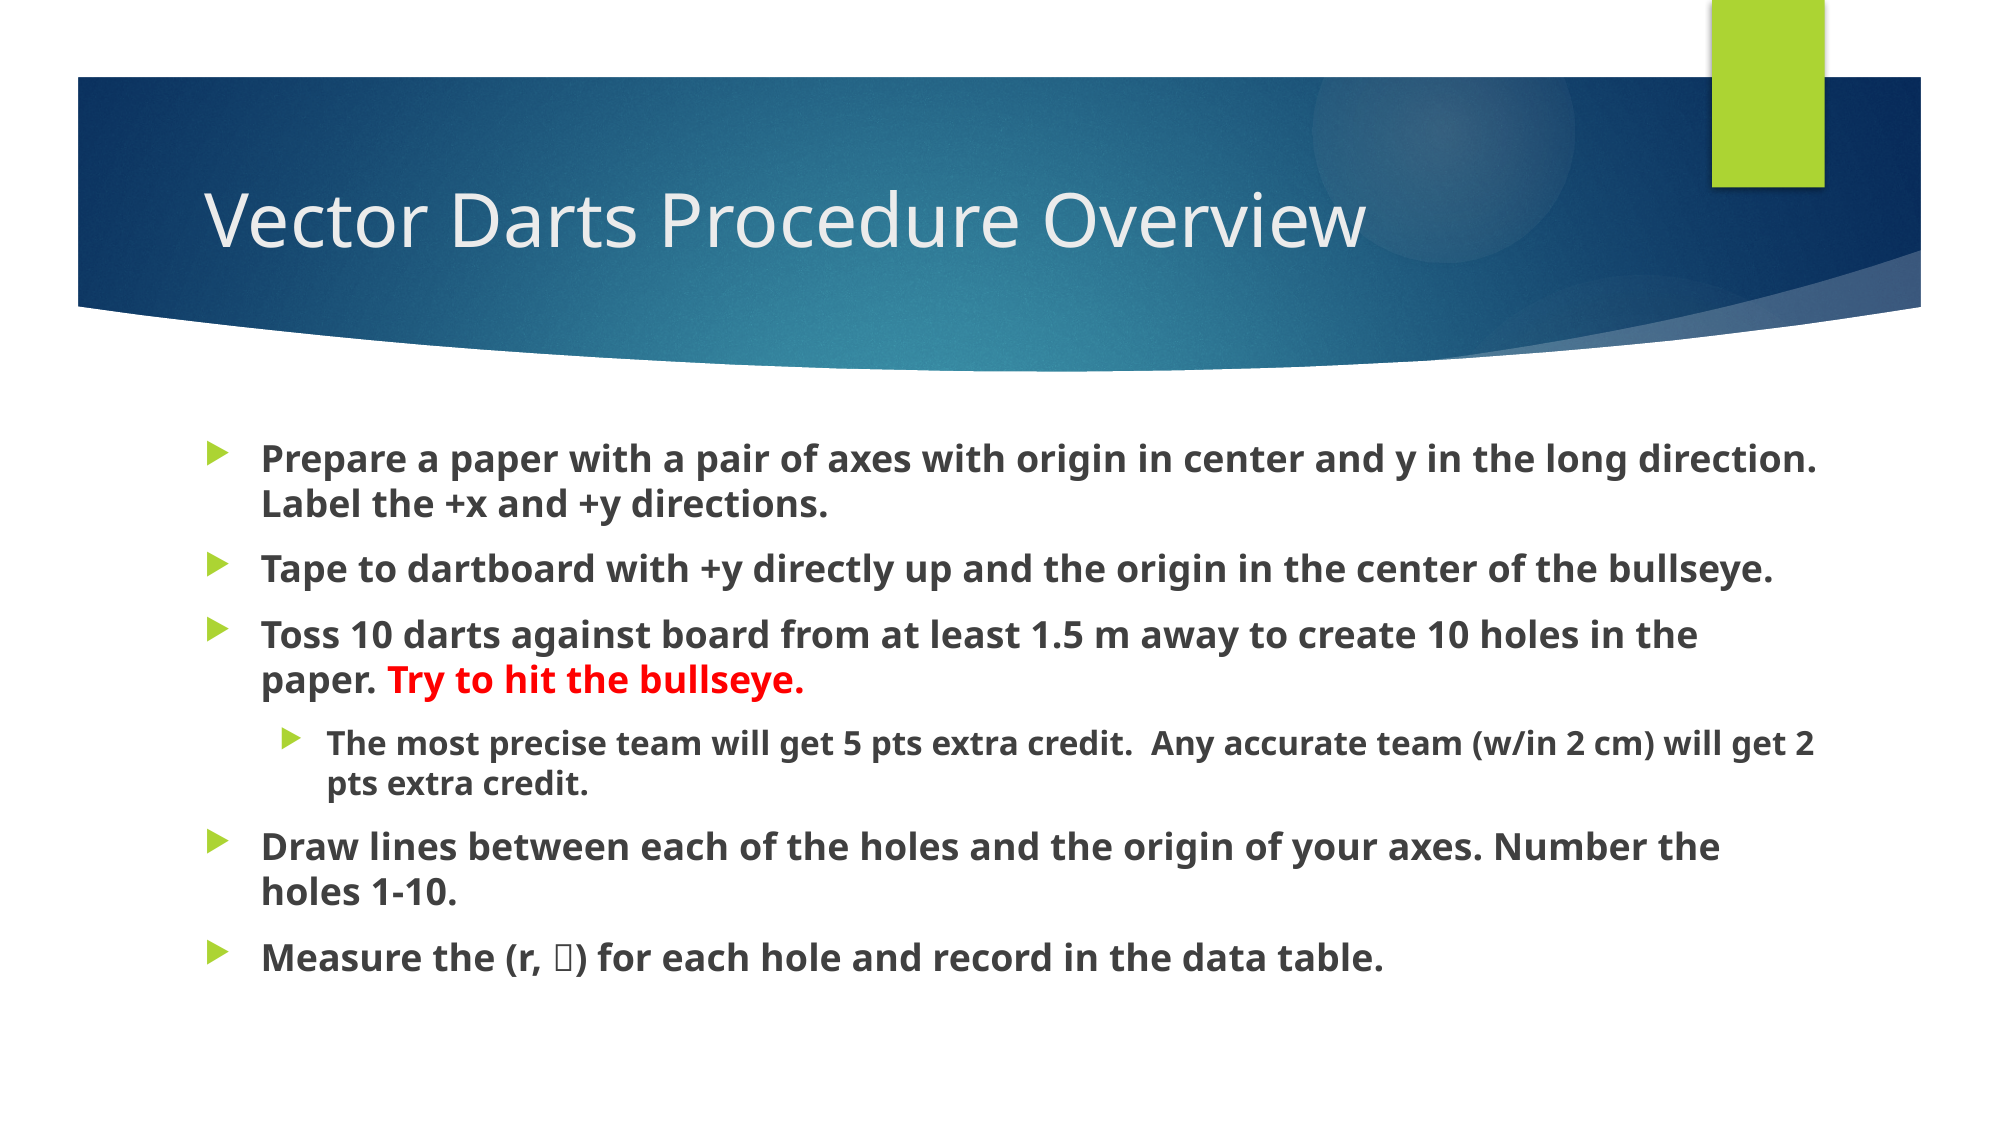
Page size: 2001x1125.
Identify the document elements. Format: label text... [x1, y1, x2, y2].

title Vector Darts Procedure Overview [189, 159, 1627, 276]
list Prepare a paper with a pair of axes with origin in center and y in the long direction. Label the +x and +y directions. Tape to dartboard with +y directly up and the origin in the center of the bullseye. Toss 10 darts against board from at least 1.5 m away to create 10 holes in the paper. Try to hit the bullseye. The most precise team will get 5 pts extra credit. Any accurate team (w/in 2 cm) will get 2 pts extra credit. Draw lines between each of the holes and the origin of your axes. Number the holes 1-10. Measure the (r, ) for each hole and record in the data table. [189, 427, 1837, 988]
